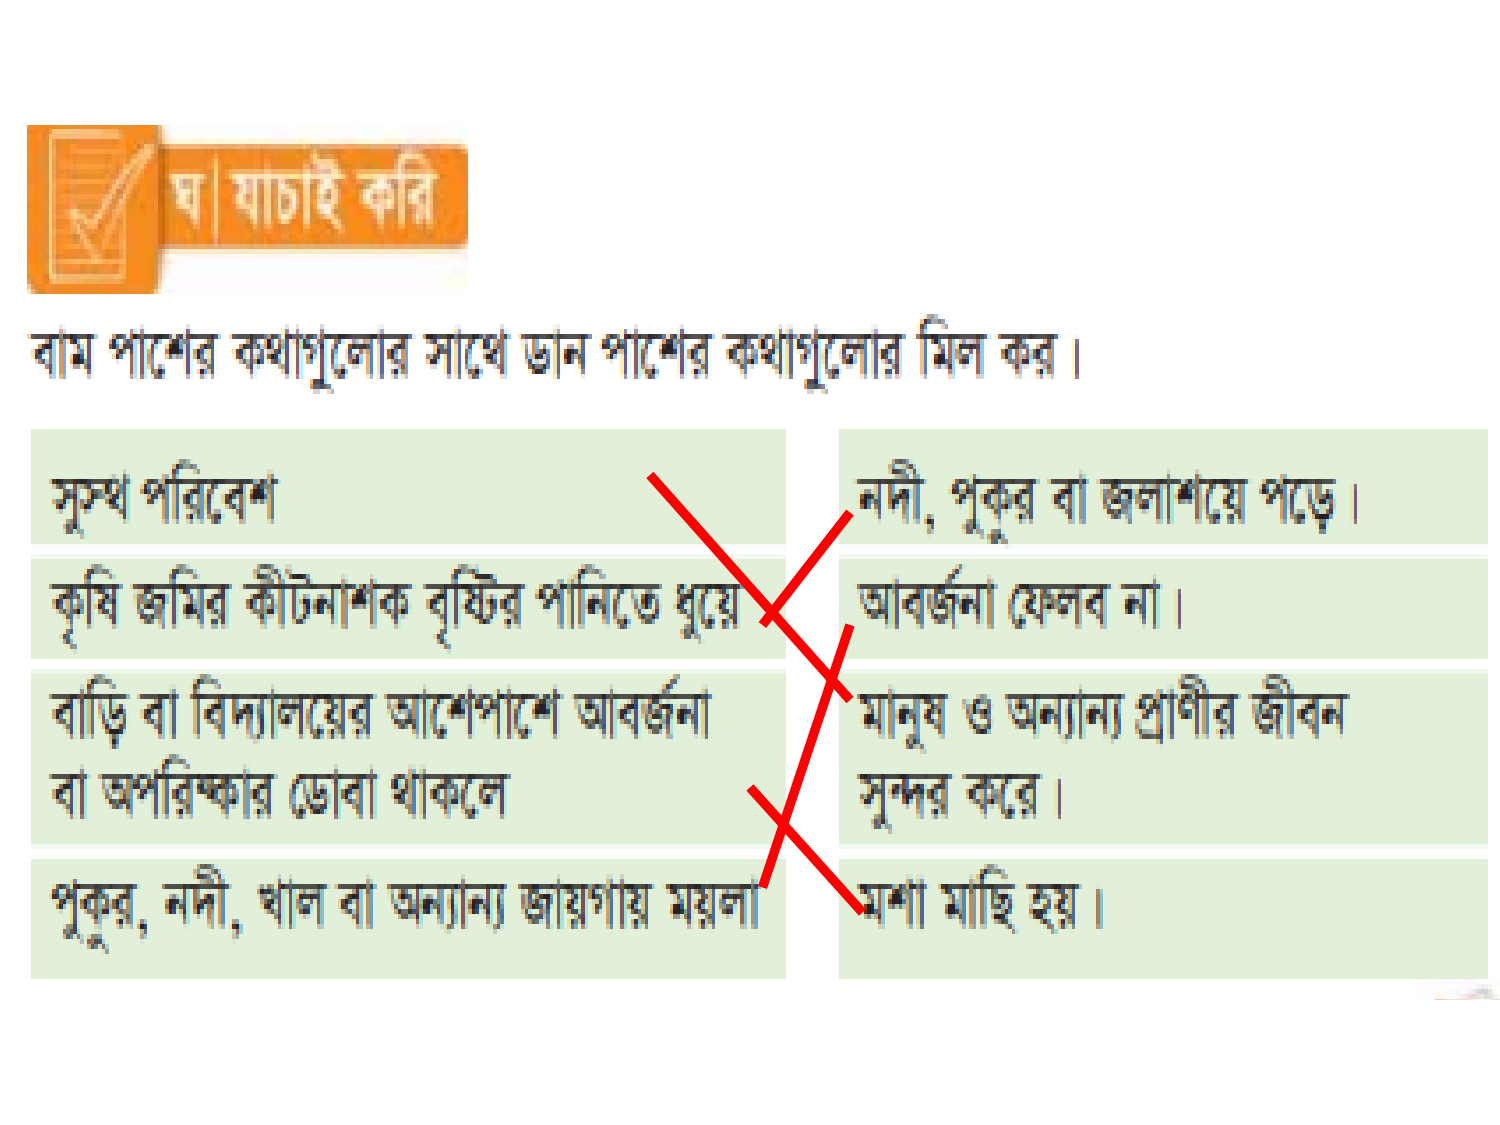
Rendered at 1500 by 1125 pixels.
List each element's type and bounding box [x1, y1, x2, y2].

text_box [762, 512, 851, 624]
text_box [649, 474, 851, 701]
text_box [762, 624, 851, 888]
text_box [749, 787, 863, 913]
picture [0, 124, 1500, 1001]
